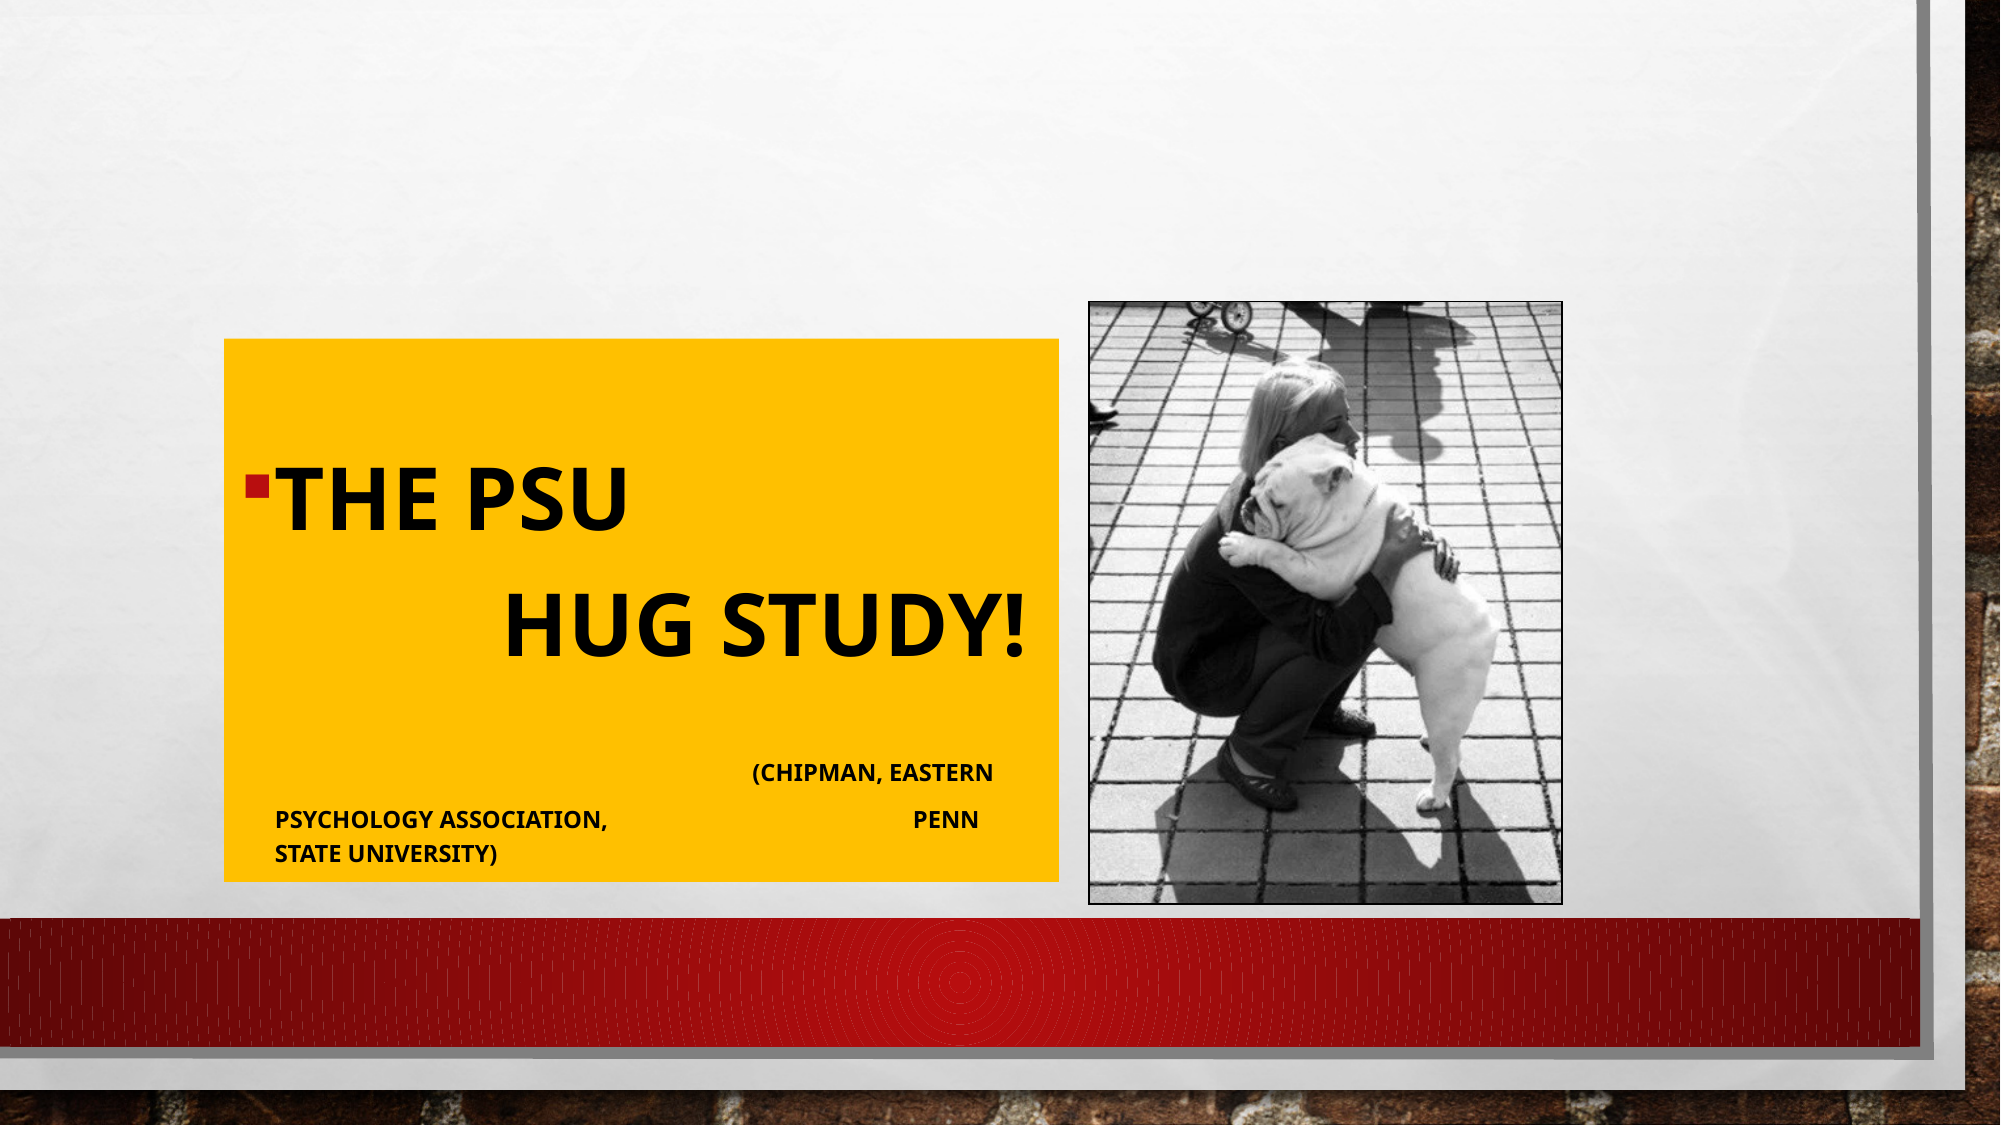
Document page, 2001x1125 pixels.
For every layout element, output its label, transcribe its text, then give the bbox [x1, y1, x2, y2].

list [1089, 302, 1562, 904]
picture [0, 0, 2000, 1125]
list The PSU HUG STUDY! (Chipman, Eastern Psychology Association, Penn State University) [224, 338, 1059, 882]
